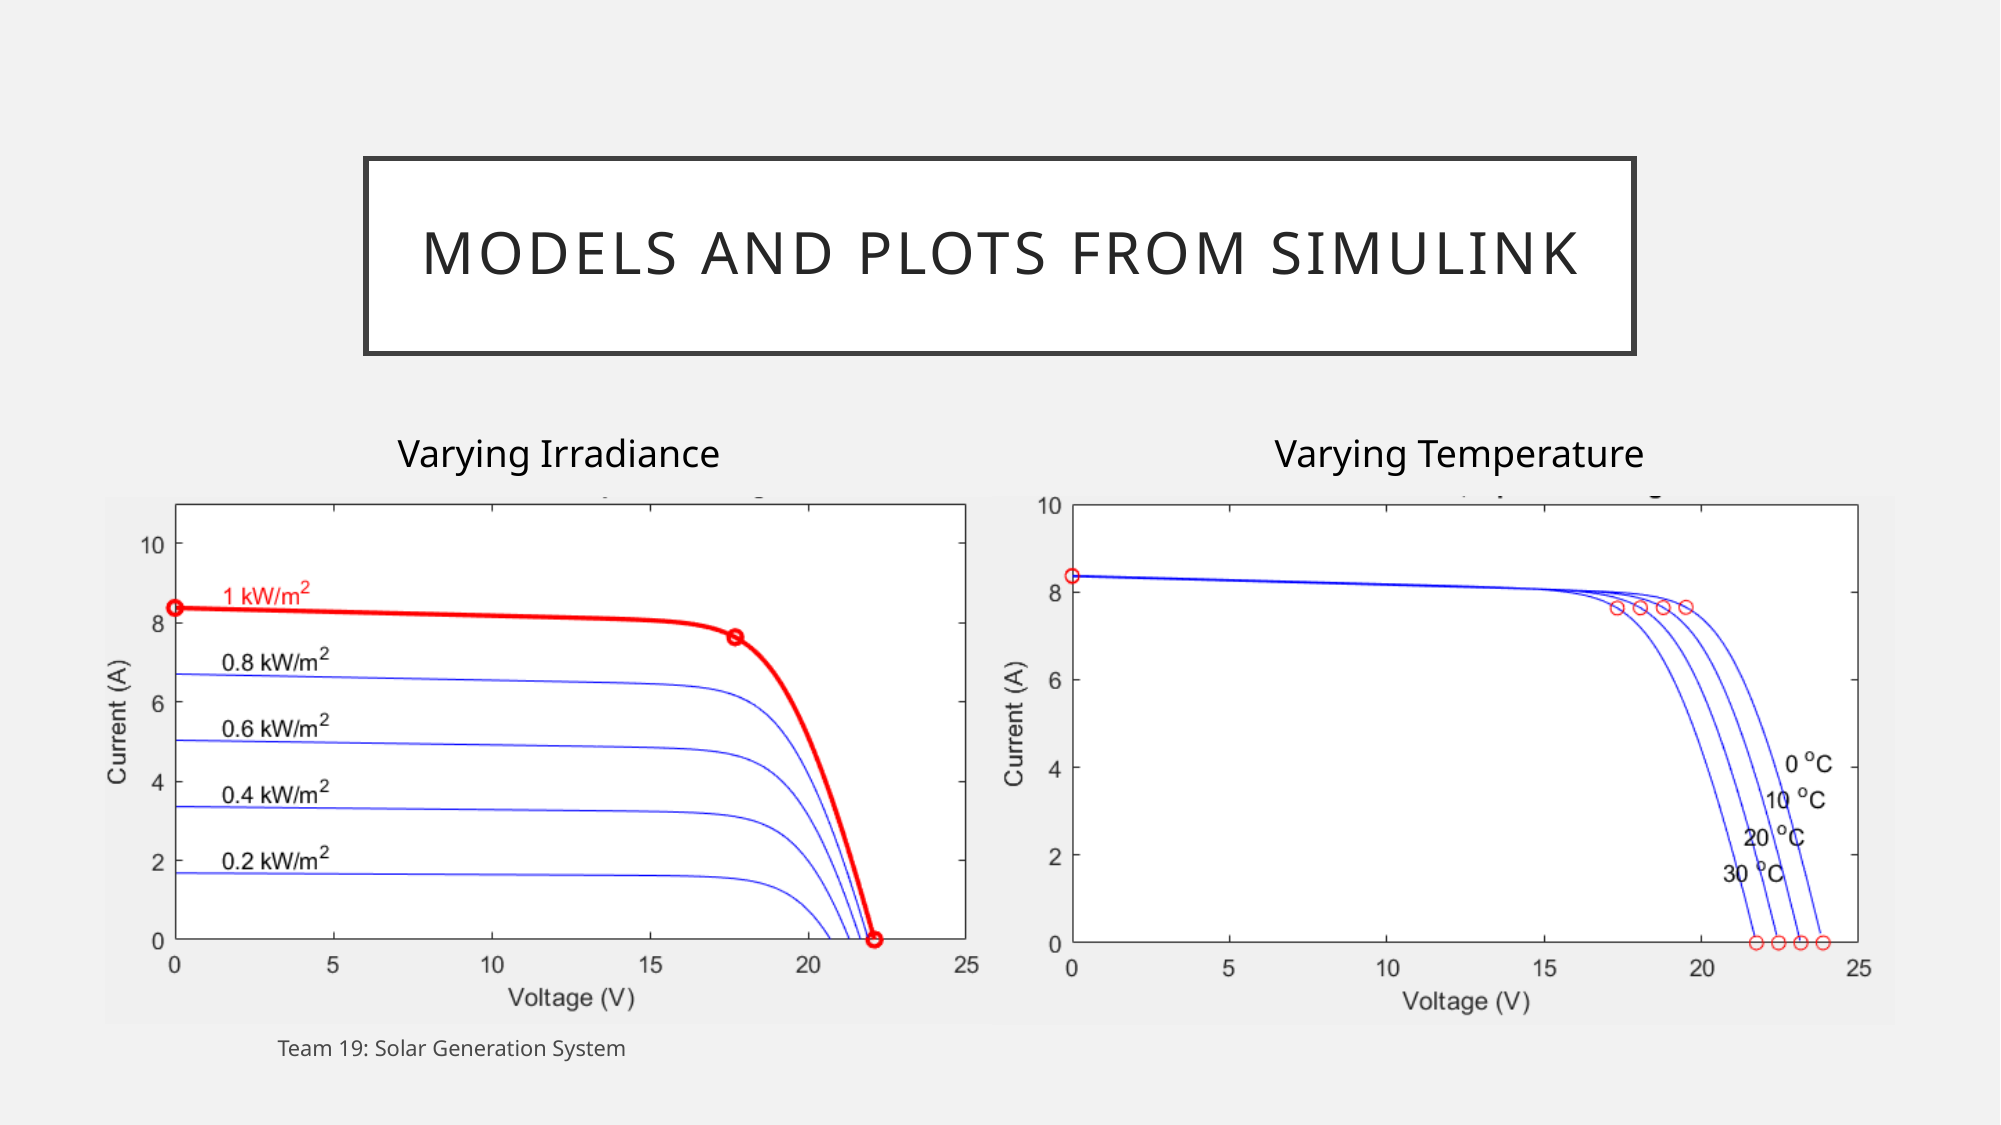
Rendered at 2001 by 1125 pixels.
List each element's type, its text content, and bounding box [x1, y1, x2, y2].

title Models and plots from Simulink [363, 156, 1637, 356]
footer Team 19: Solar Generation System [262, 1024, 1231, 1076]
picture [105, 496, 1895, 1025]
text_box Varying Irradiance Varying Temperature [289, 422, 1756, 483]
